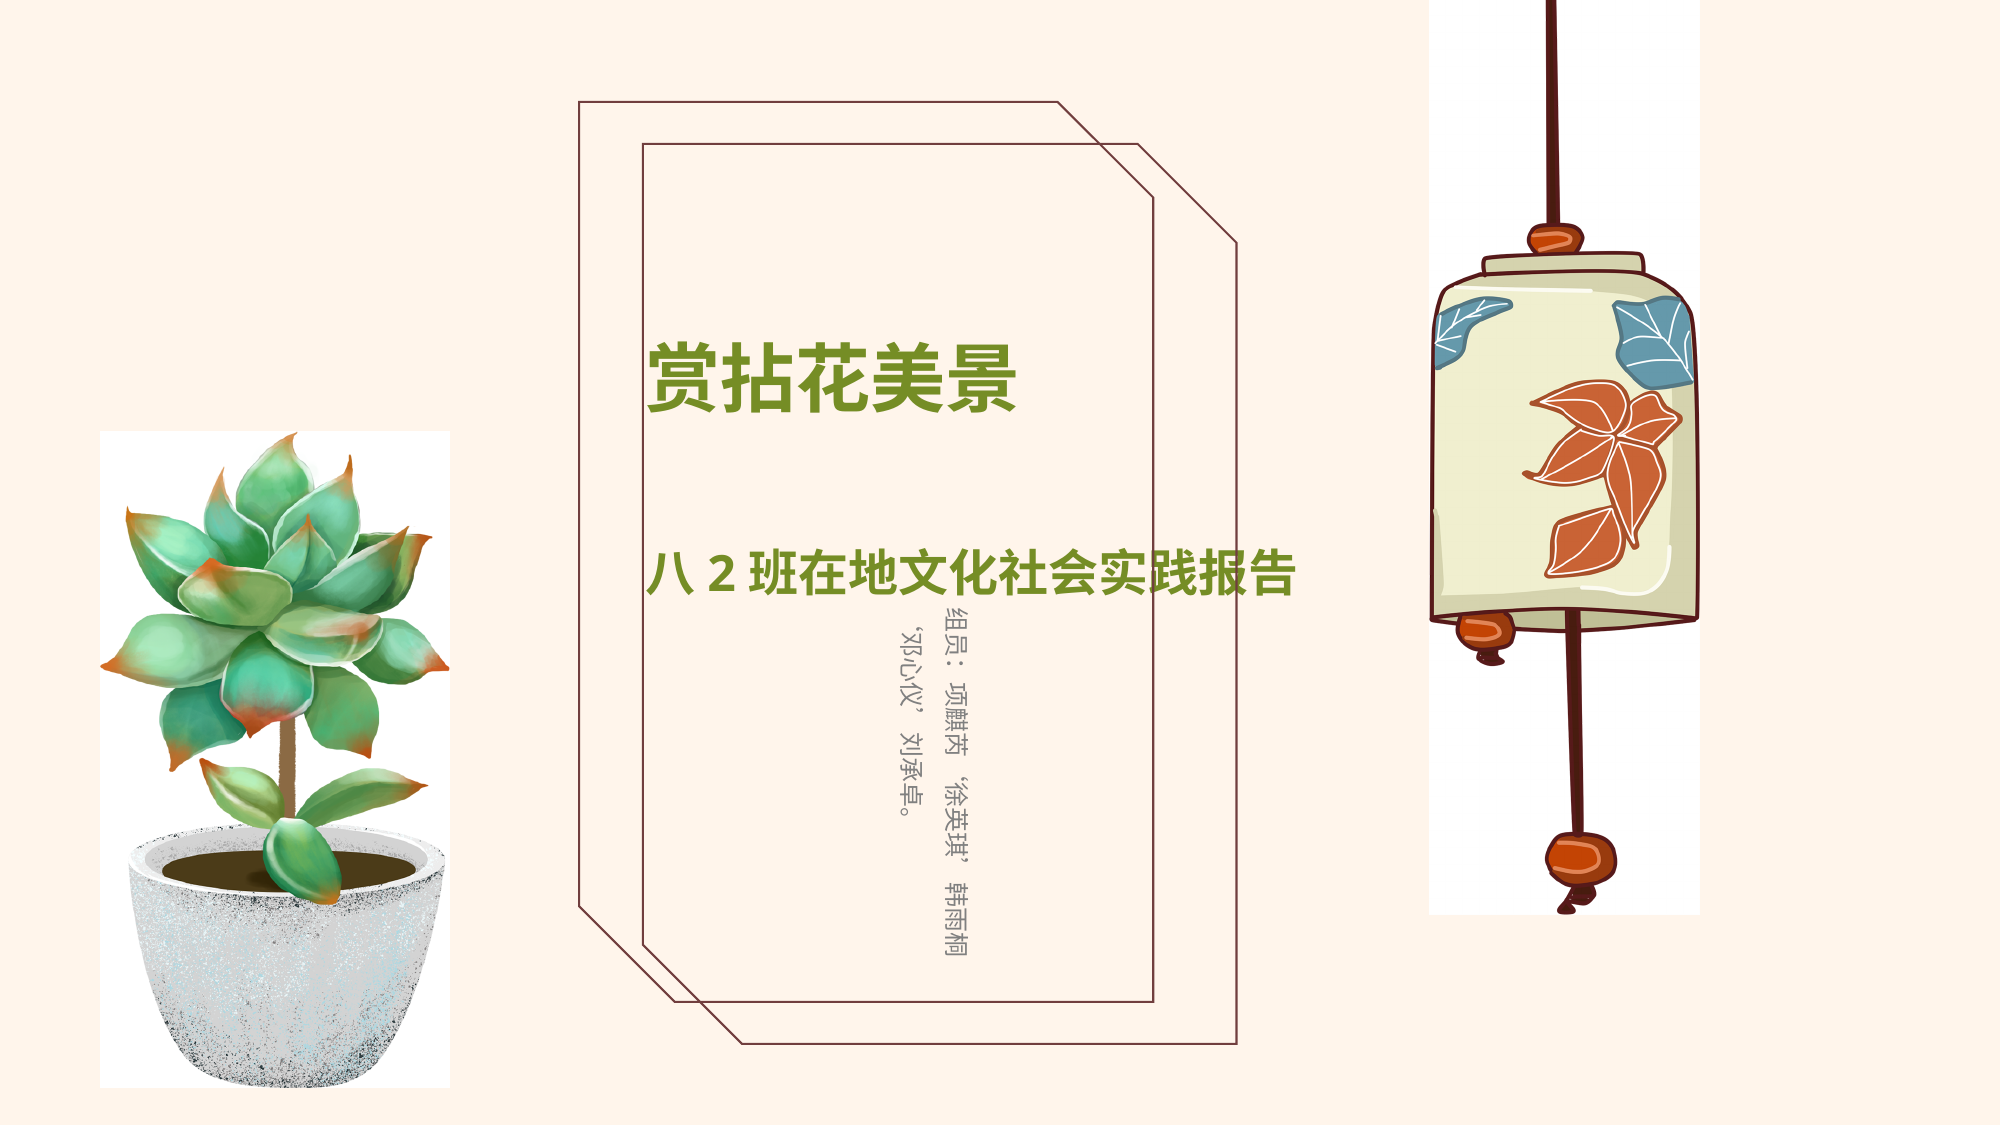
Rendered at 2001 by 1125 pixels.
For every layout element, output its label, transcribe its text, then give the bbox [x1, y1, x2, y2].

picture [1429, 0, 1700, 915]
text_box [578, 100, 1100, 1003]
text_box 赏拈花美景 八2班在地文化社会实践报告 [1140, 143, 1313, 609]
picture [100, 431, 450, 1088]
text_box [641, 142, 1238, 1045]
